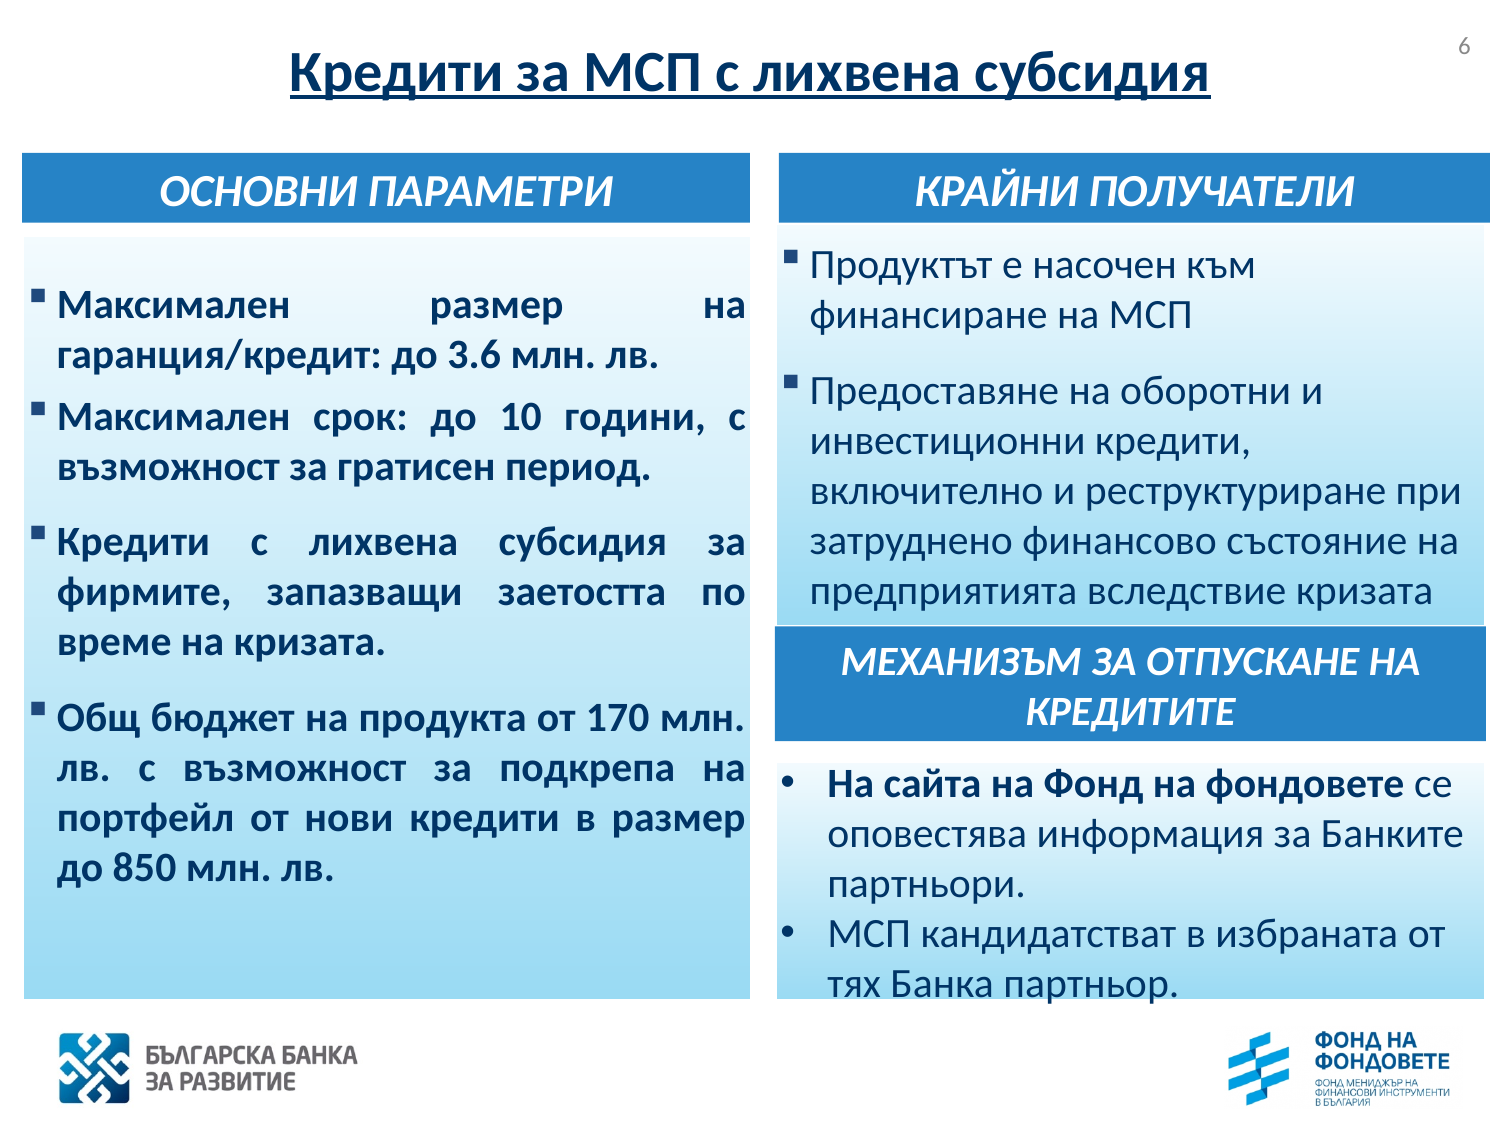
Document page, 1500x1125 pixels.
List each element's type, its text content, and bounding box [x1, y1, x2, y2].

picture [24, 1024, 393, 1113]
text_box Продуктът е насочен към финансиране на МСП Предоставяне на оборотни и инвестиционни кредити, включително и реструктуриране при затруднено финансово състояние на предприятията вследствие кризата [774, 223, 1486, 626]
text_box Максимален размер на гаранция/кредит: до 3.6 млн. лв. Максимален срок: до 10 години, с възможност за гратисен период. Кредити с лихвена субсидия за фирмите, запазващи заетостта по време на кризата. Общ бюджет на продукта от 170 млн. лв. с възможност за подкрепа на портфейл от нови кредити в размер до 850 млн. лв. [22, 235, 752, 1001]
text_box МЕХАНИЗЪМ ЗА ОТПУСКАНЕ НА КРЕДИТИТЕ [774, 626, 1486, 742]
text_box 6 [1135, 15, 1486, 75]
text_box ОСНОВНИ ПАРАМЕТРИ [22, 152, 750, 223]
text_box КРАЙНИ ПОЛУЧАТЕЛИ [778, 152, 1490, 223]
text_box Кредити за МСП с лихвена субсидия [199, 33, 1301, 104]
text_box На сайта на Фонд на фондовете се оповестява информация за Банките партньори. МСП кандидатстват в избраната от тях Банка партньор. [774, 761, 1486, 1001]
picture [1224, 1026, 1463, 1110]
